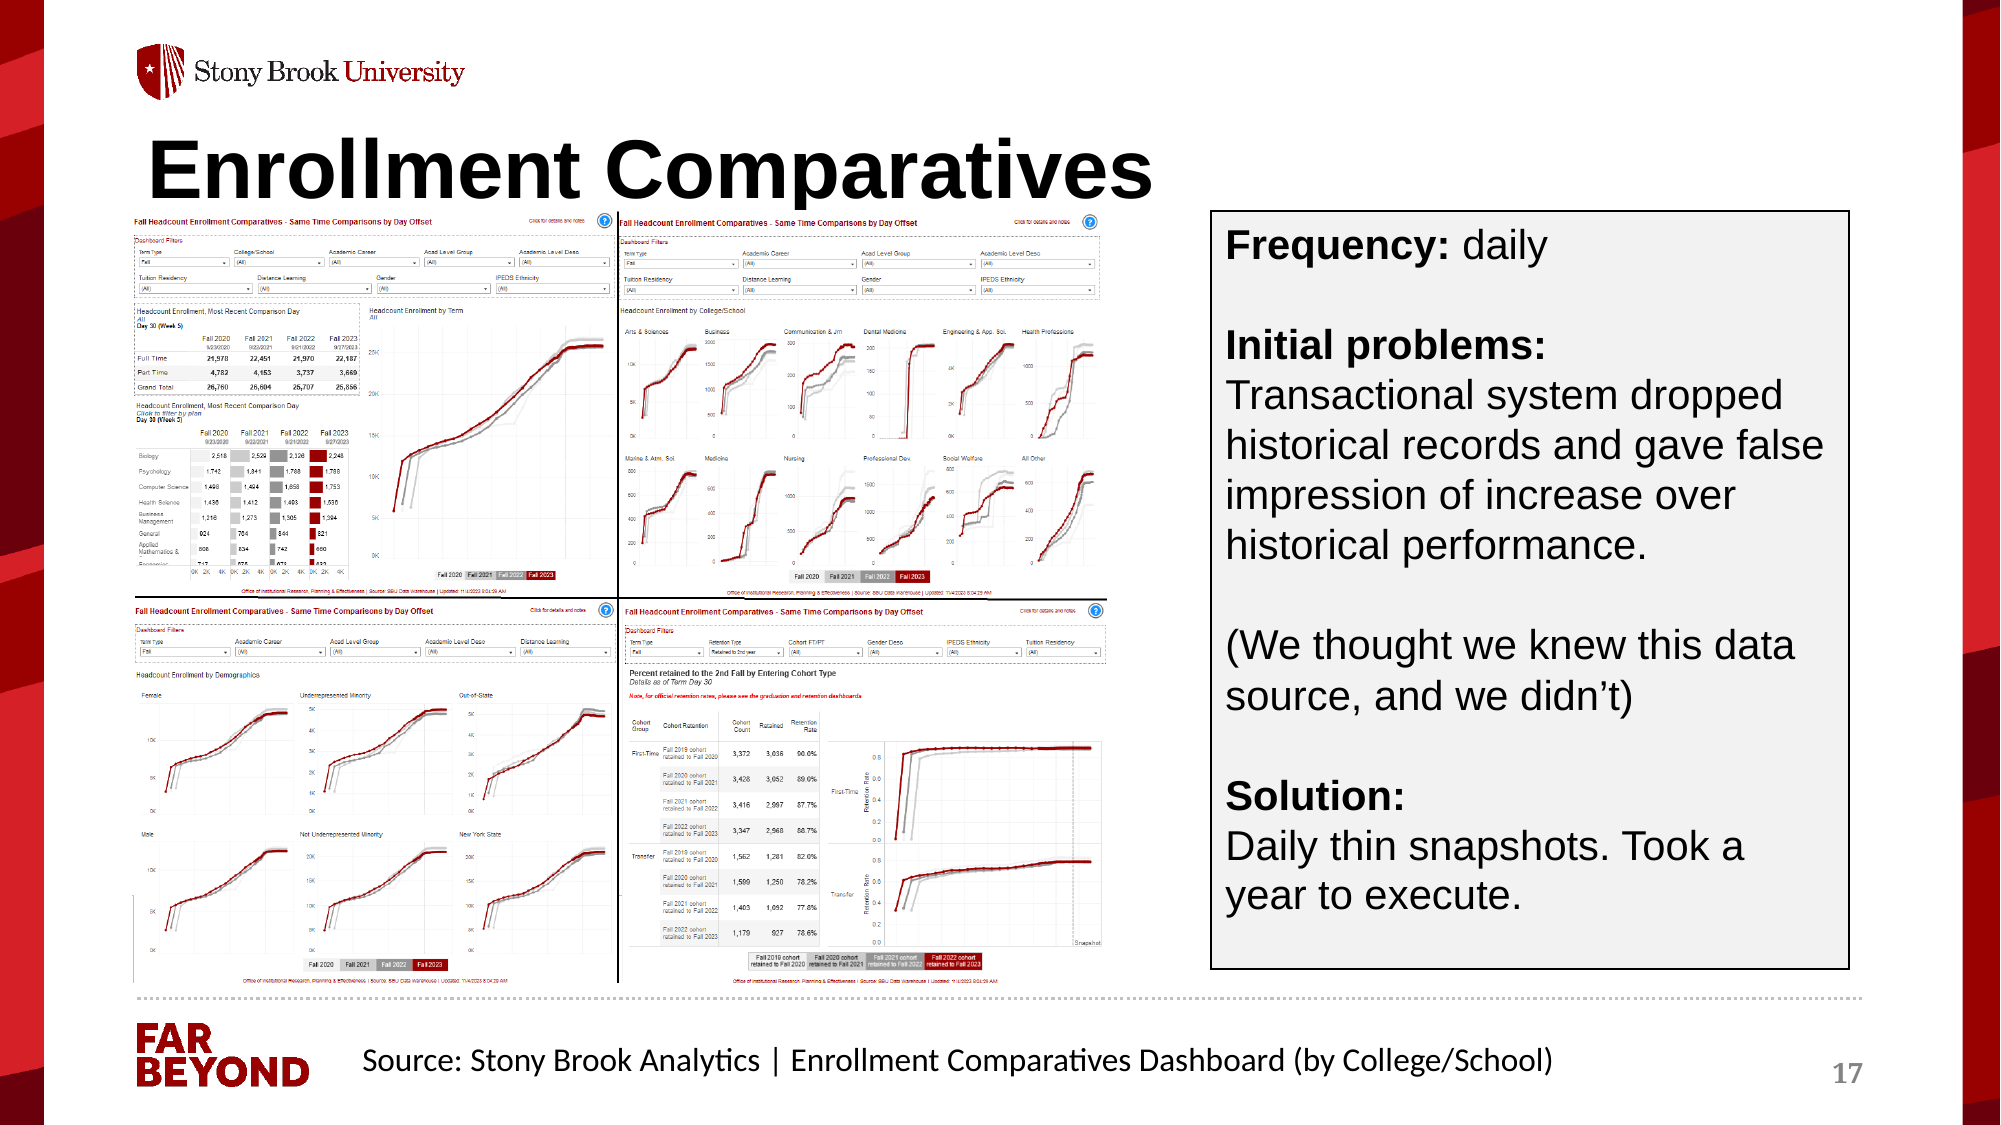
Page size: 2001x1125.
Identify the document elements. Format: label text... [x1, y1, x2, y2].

picture [132, 210, 1107, 983]
text_box Frequency: daily Initial problems: Transactional system dropped historical records and gave false impression of increase over historical performance. (We thought we knew this data source, and we didn’t) Solution: Daily thin snapshots. Took a year to execute. [1210, 210, 1850, 970]
picture [0, 0, 44, 1125]
title Enrollment Comparatives [132, 127, 1857, 244]
picture [1963, 0, 2000, 1125]
picture [137, 1023, 309, 1087]
text_box Source: Stony Brook Analytics | Enrollment Comparatives Dashboard (by College/School) [347, 1030, 1571, 1086]
picture [137, 44, 465, 100]
